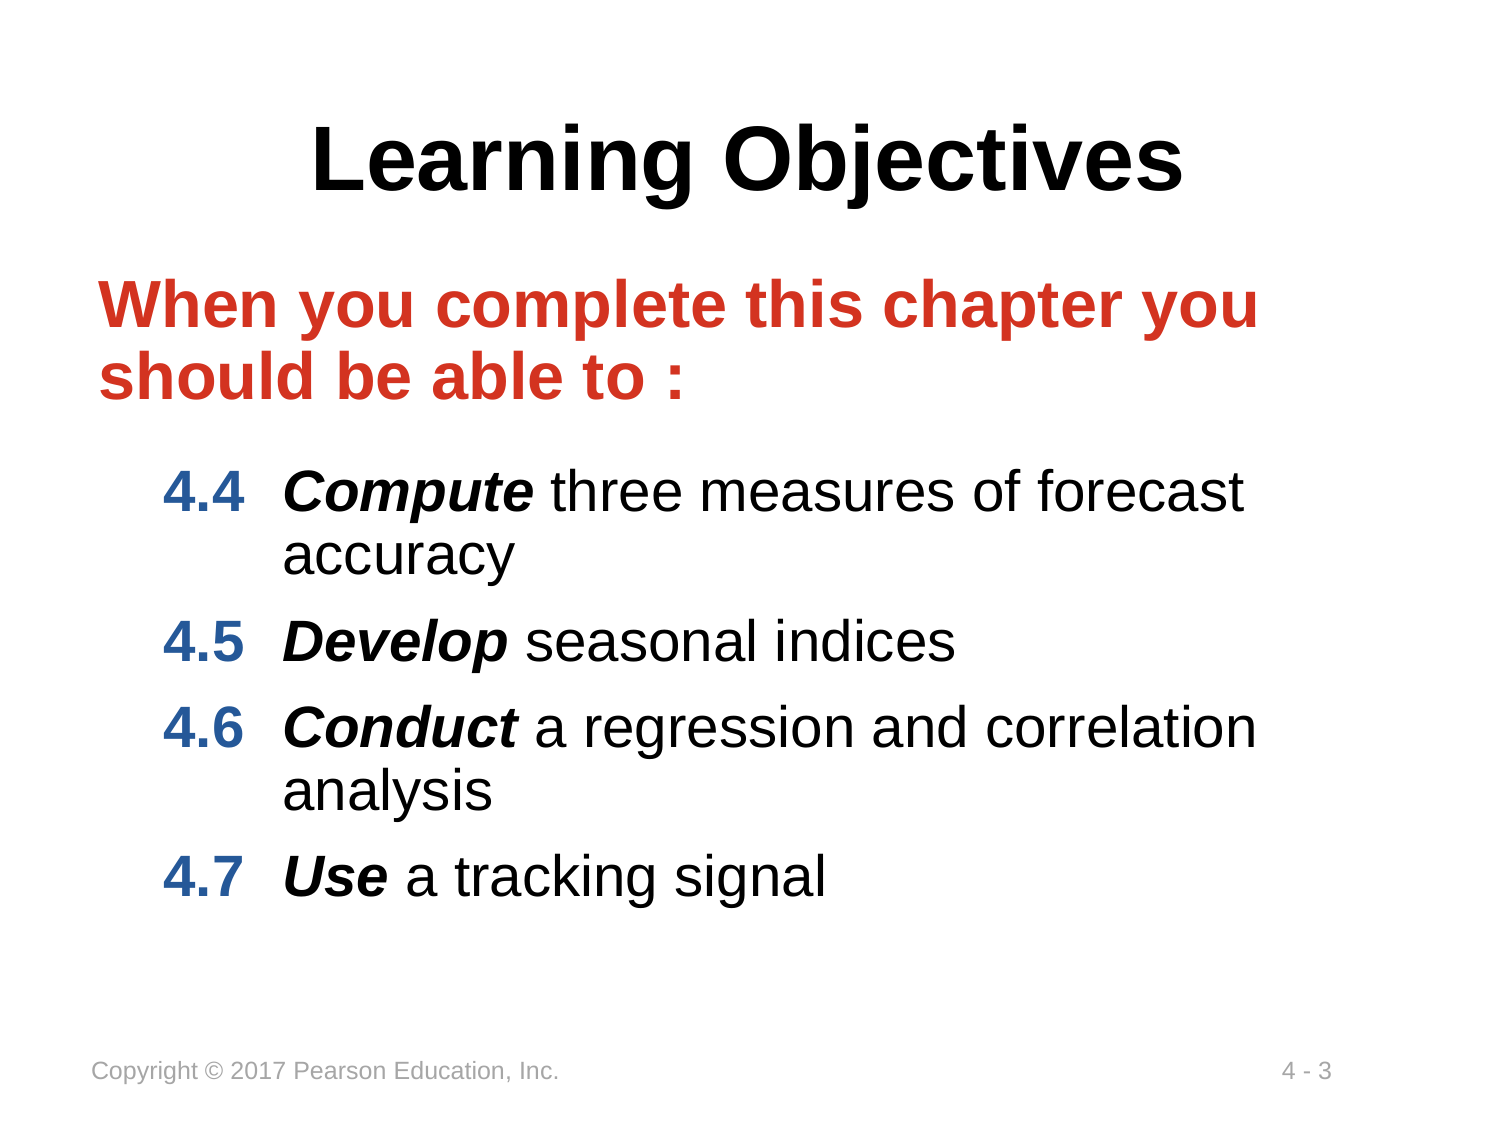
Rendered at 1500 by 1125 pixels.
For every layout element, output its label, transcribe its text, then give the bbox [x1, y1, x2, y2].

text_box When you complete this chapter you should be able to : [83, 262, 1417, 454]
text_box 4.4 Compute three measures of forecast accuracy 4.5 Develop seasonal indices 4.6 Conduct a regression and correlation analysis 4.7 Use a tracking signal [148, 454, 1363, 917]
title Learning Objectives [111, 80, 1386, 228]
